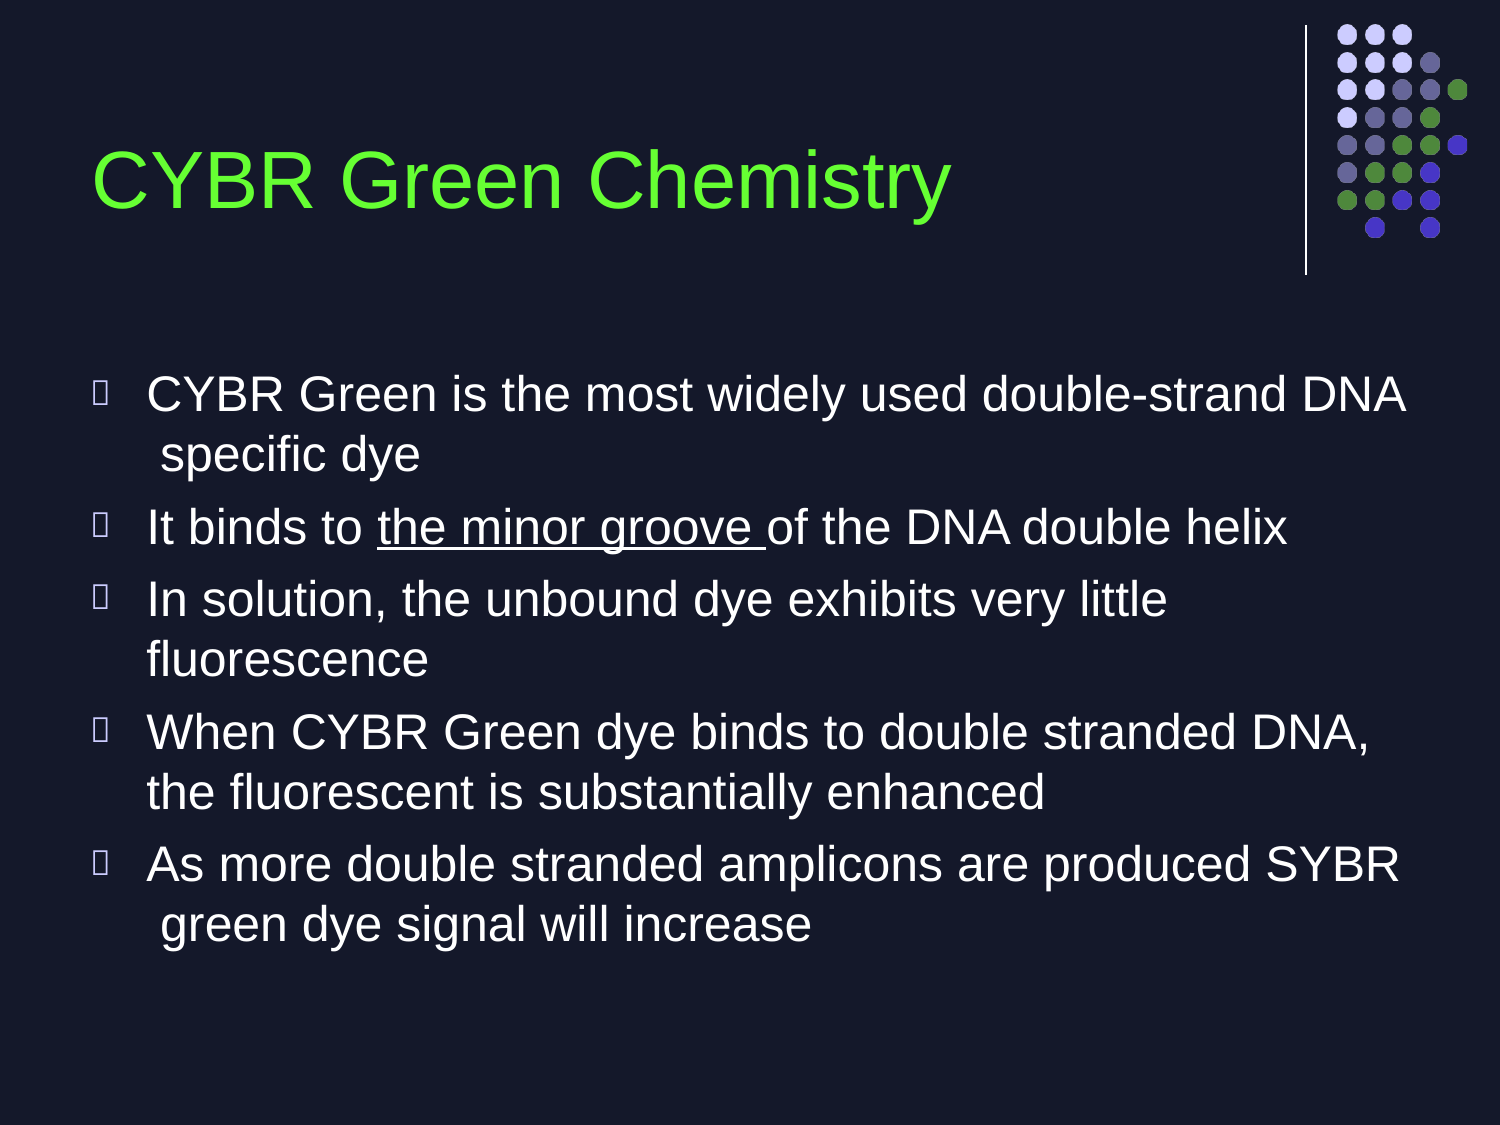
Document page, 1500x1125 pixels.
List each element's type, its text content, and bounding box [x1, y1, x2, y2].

picture [1420, 52, 1440, 73]
picture [1420, 217, 1440, 238]
picture [1365, 135, 1385, 155]
picture [1365, 79, 1385, 100]
picture [1365, 24, 1385, 45]
picture [1420, 107, 1440, 128]
picture [1392, 190, 1412, 210]
picture [1392, 52, 1412, 73]
picture [1337, 107, 1357, 128]
picture [1447, 135, 1468, 155]
picture [1392, 135, 1412, 155]
picture [1392, 107, 1412, 128]
picture [1337, 79, 1357, 100]
picture [1337, 24, 1357, 45]
picture [1420, 162, 1440, 183]
picture [1447, 79, 1468, 100]
picture [1337, 52, 1357, 73]
picture [1365, 162, 1385, 183]
picture [1392, 162, 1412, 183]
title CYBR Green Chemistry [87, 125, 955, 228]
picture [1337, 190, 1357, 210]
picture [1365, 107, 1385, 128]
picture [1365, 190, 1385, 210]
picture [1337, 135, 1357, 155]
text_box CYBR Green is the most widely used double-strand DNA specific dye It binds to the minor groove of the DNA double helix In solution, the unbound dye exhibits very little fluorescence When CYBR Green dye binds to double stranded DNA, the fluorescent is substantially enhanced As more double stranded amplicons are produced SYBR green dye signal will increase [83, 359, 1414, 952]
picture [1365, 217, 1385, 238]
picture [1337, 162, 1357, 183]
picture [1392, 79, 1412, 100]
picture [1420, 135, 1440, 155]
picture [1392, 24, 1412, 45]
picture [1365, 52, 1385, 73]
picture [1420, 79, 1440, 100]
picture [1420, 190, 1440, 210]
